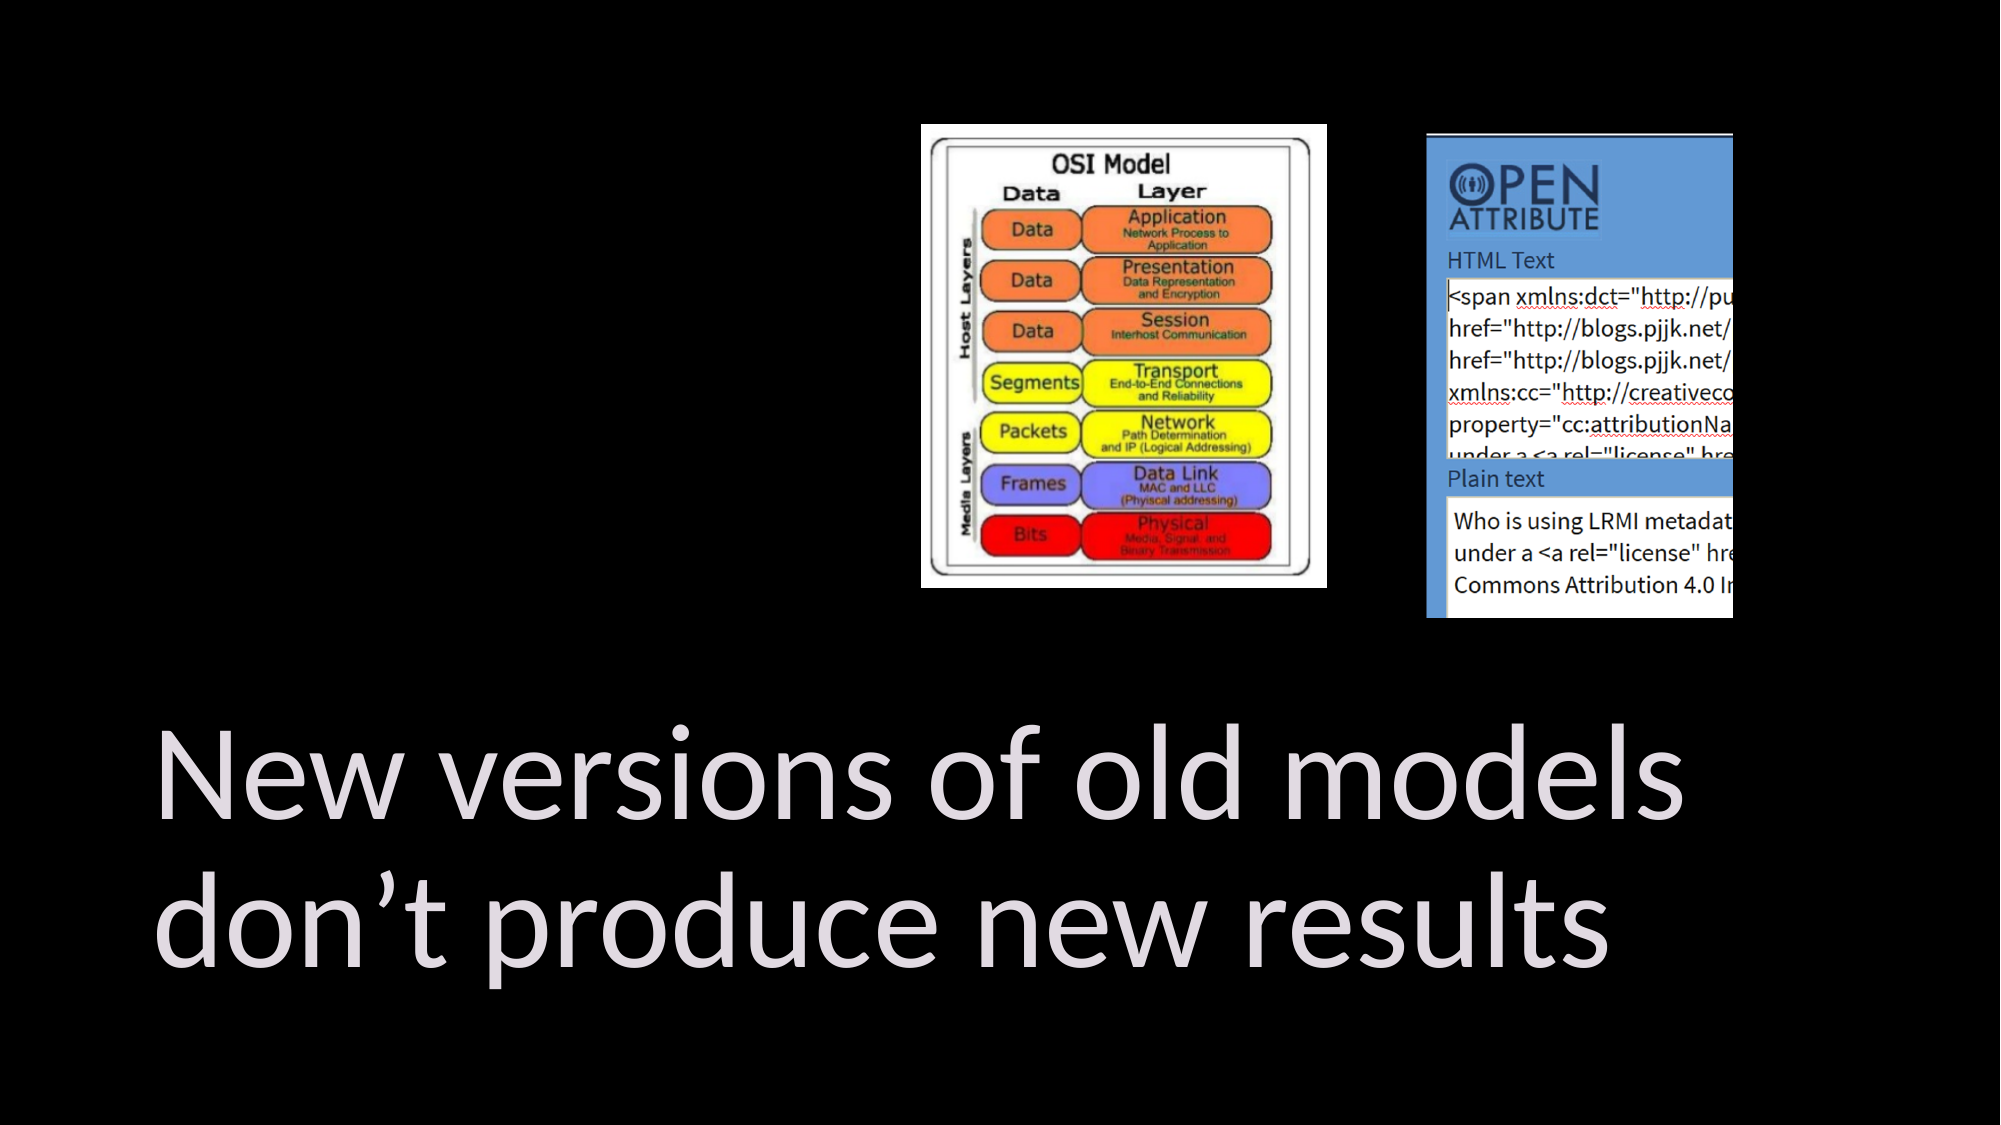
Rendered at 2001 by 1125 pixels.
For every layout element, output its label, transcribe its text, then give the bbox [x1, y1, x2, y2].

picture [921, 124, 1327, 588]
picture [1425, 132, 1734, 619]
list New versions of old models don’t produce new results [137, 693, 1863, 1014]
